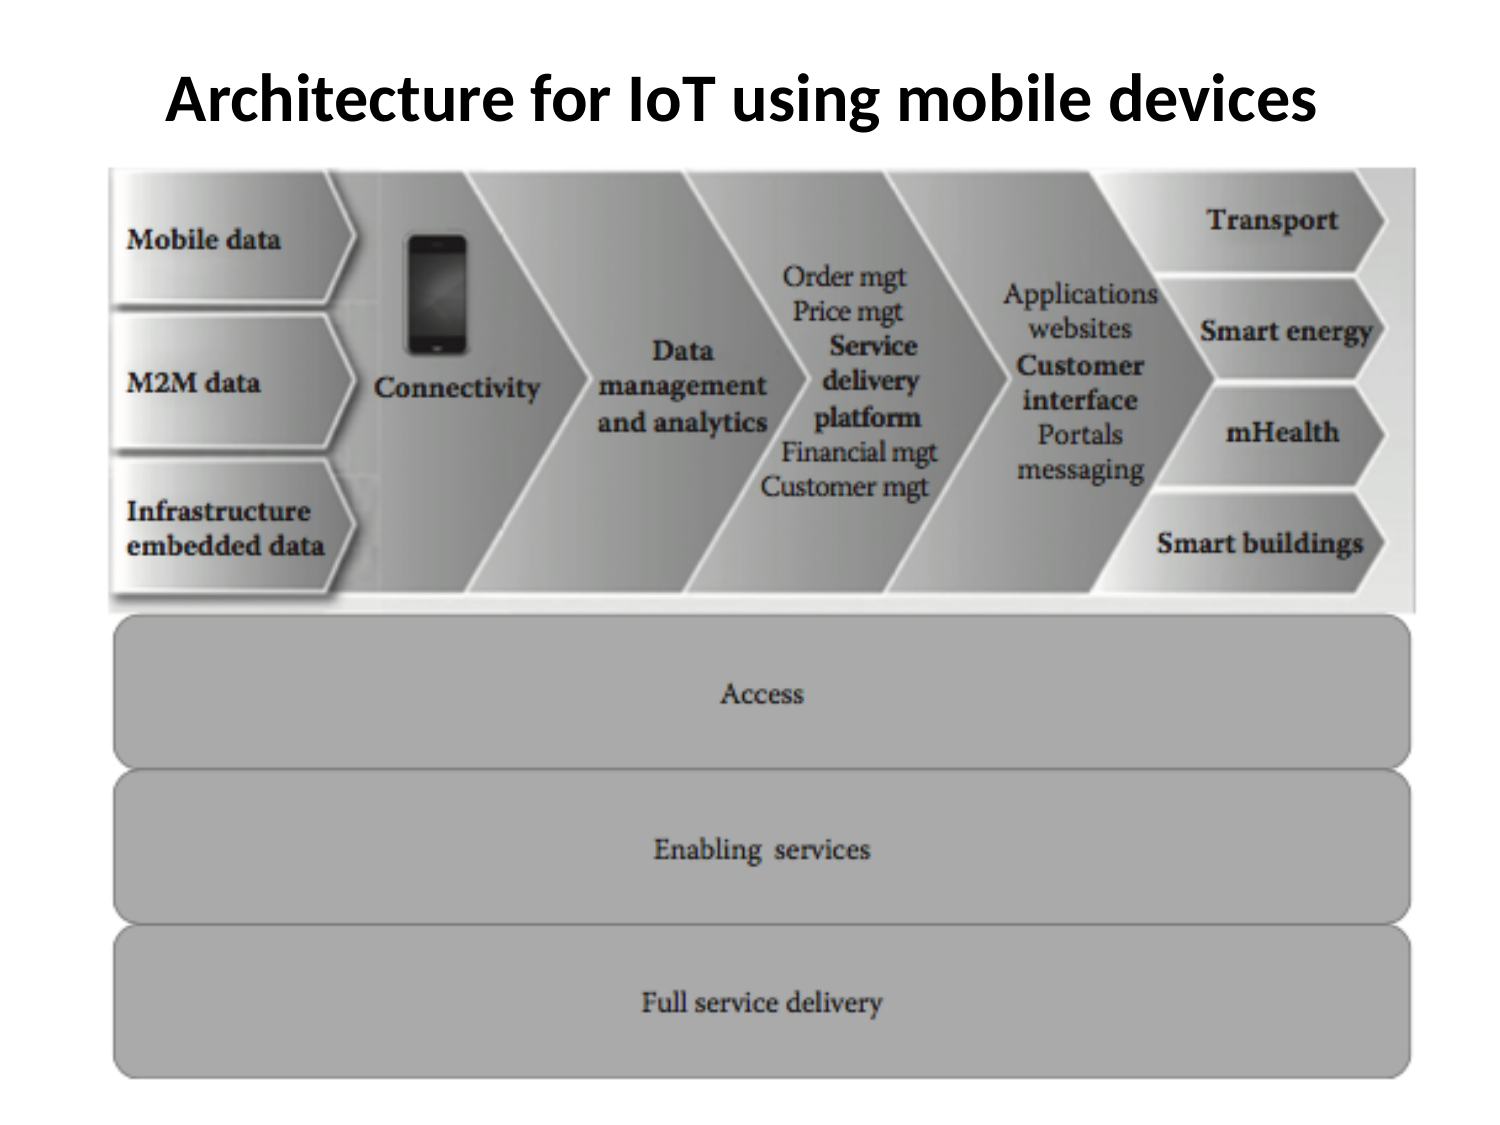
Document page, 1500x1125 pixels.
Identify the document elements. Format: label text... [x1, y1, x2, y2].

title Architecture for IoT using mobile devices [75, 45, 1425, 143]
picture [103, 156, 1419, 1087]
